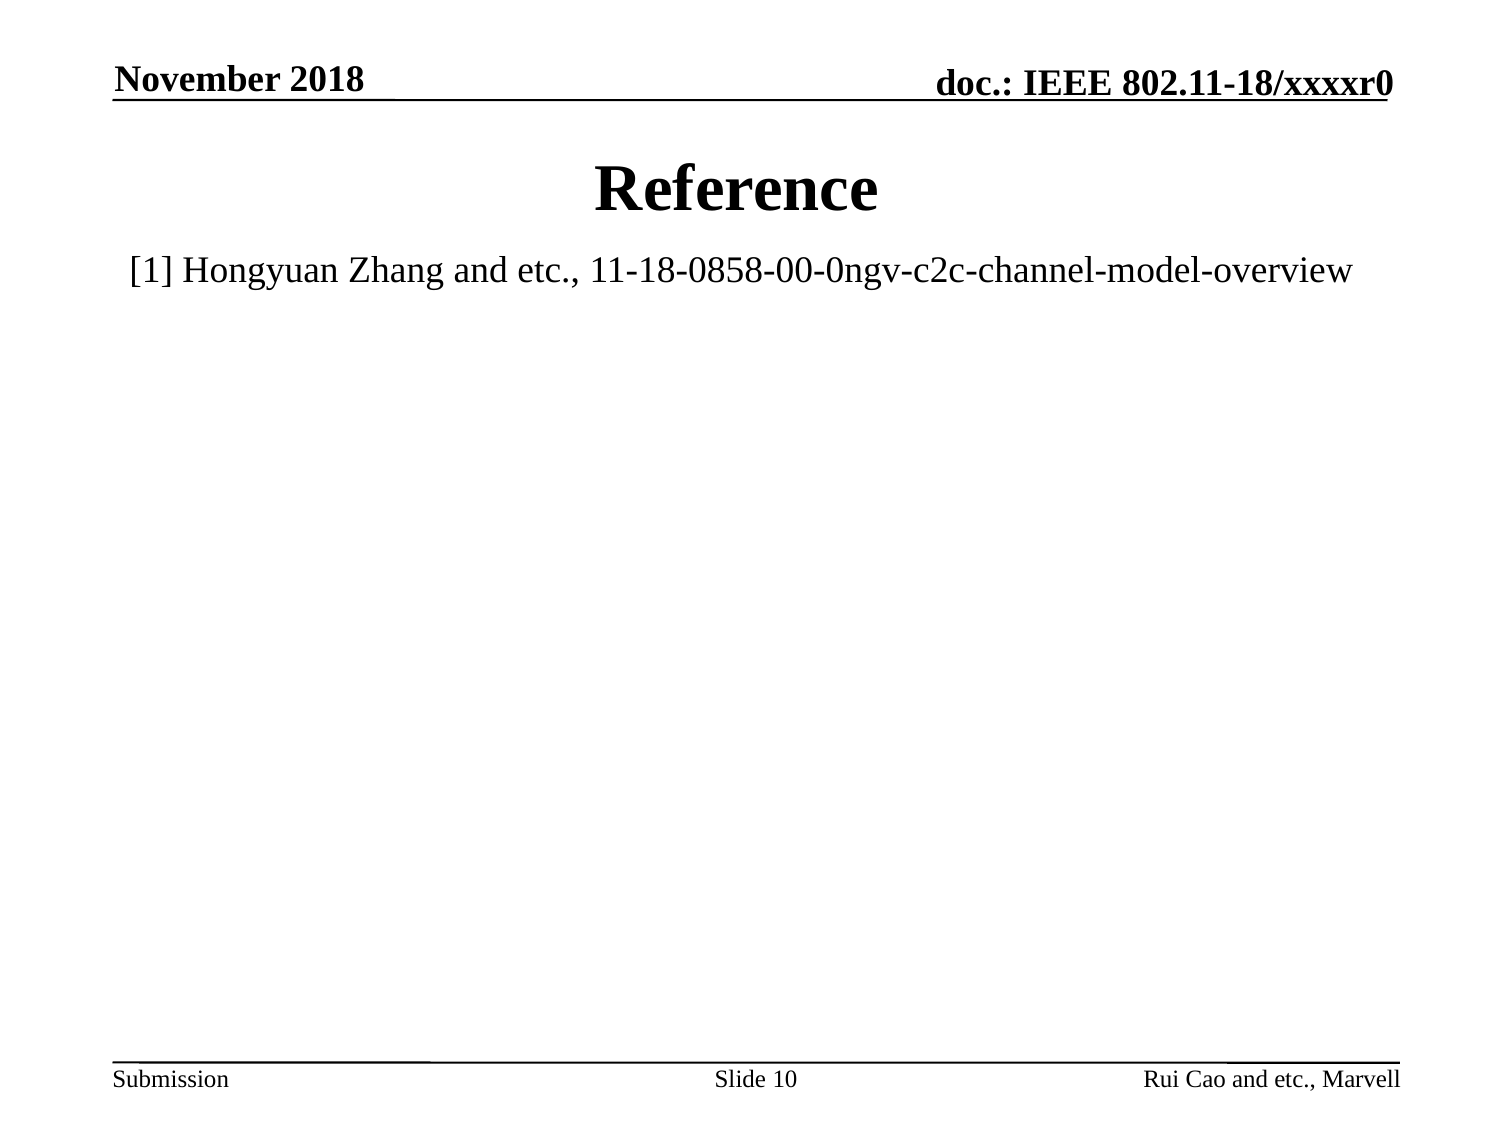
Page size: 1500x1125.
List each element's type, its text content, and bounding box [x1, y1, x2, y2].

title Reference [99, 96, 1375, 272]
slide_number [114, 54, 423, 100]
footer Rui Cao and etc., Marvell [878, 1061, 1402, 1093]
slide_number Slide 10 [712, 1061, 800, 1123]
list [1] Hongyuan Zhang and etc., 11-18-0858-00-0ngv-c2c-channel-model-overview [114, 237, 1454, 1001]
